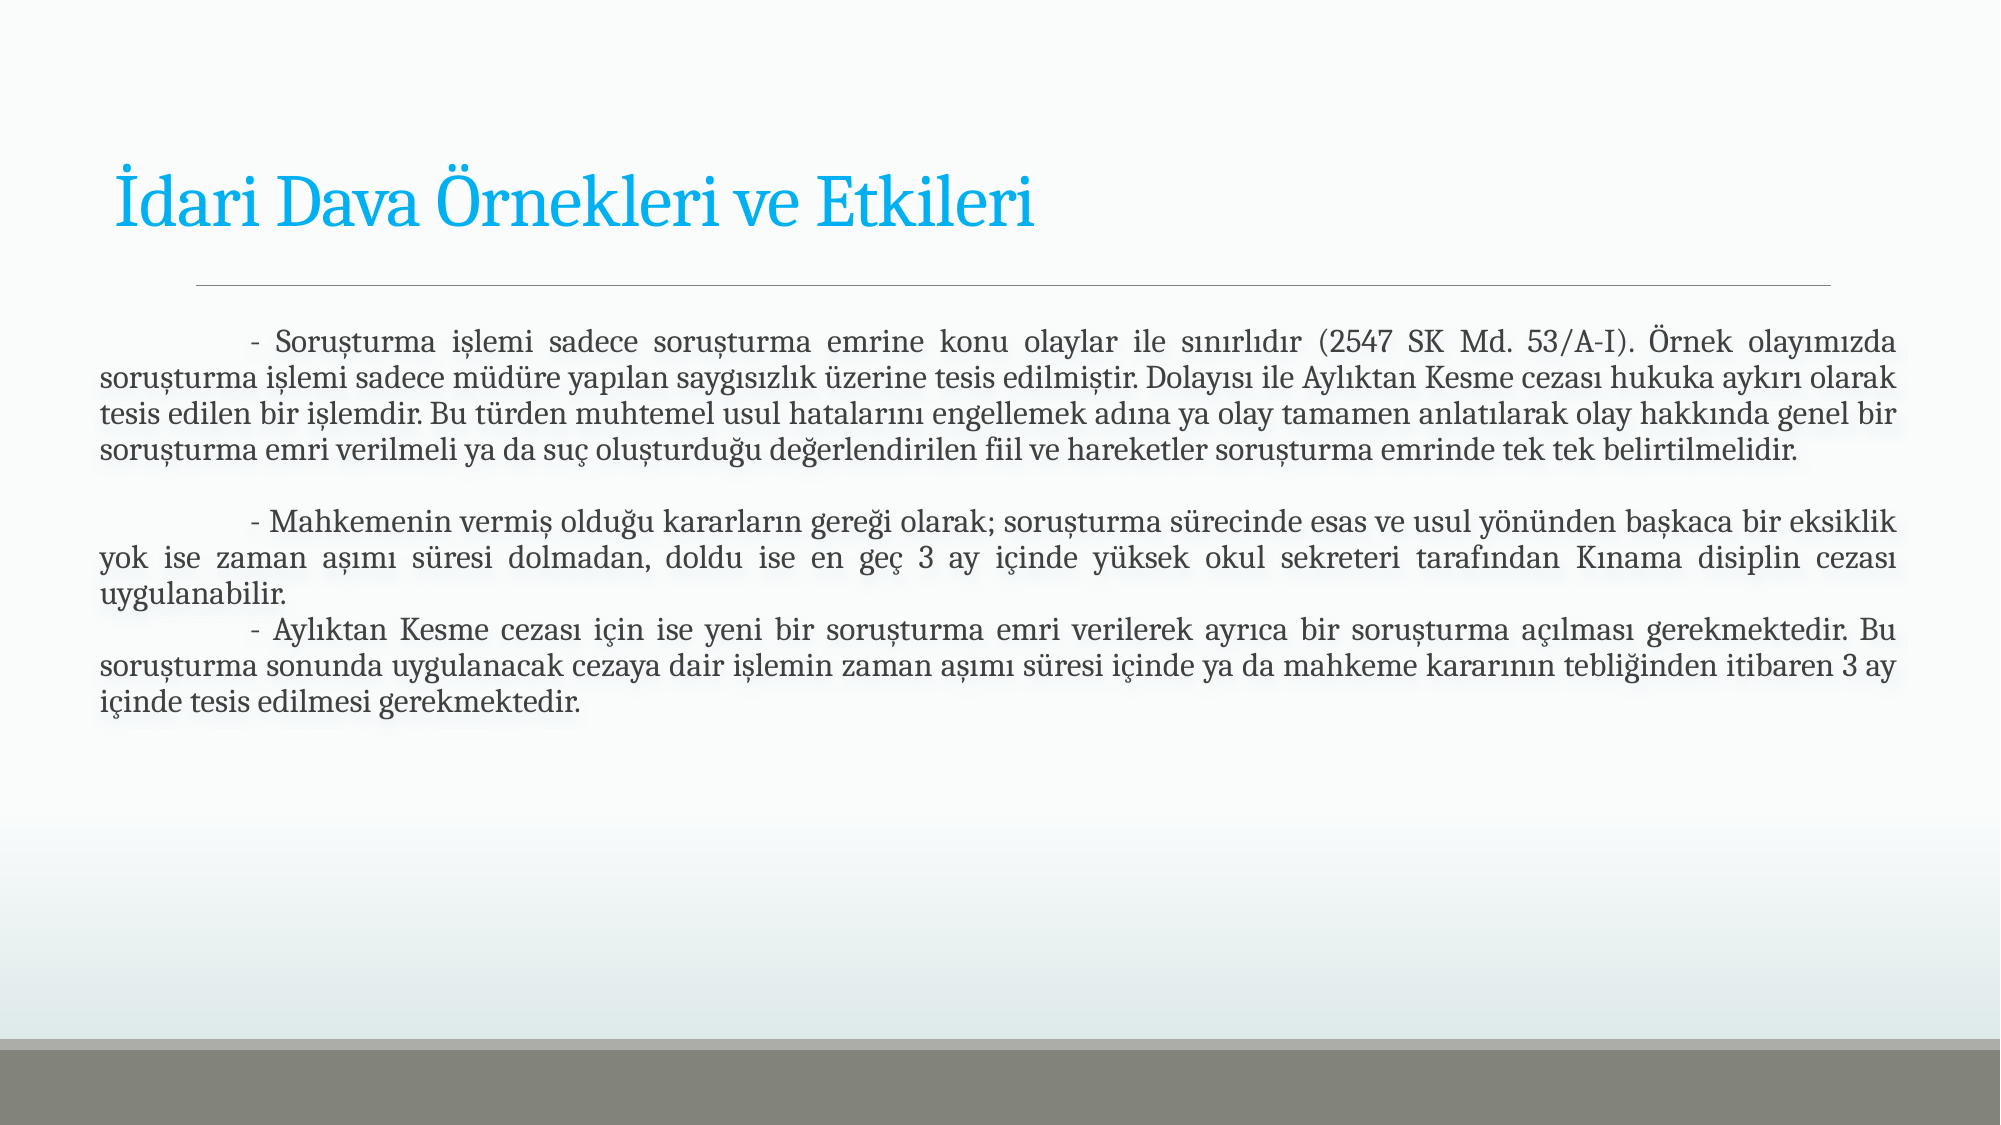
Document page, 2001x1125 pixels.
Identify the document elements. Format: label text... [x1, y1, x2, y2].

title İdari Dava Örnekleri ve Etkileri [99, 65, 1900, 250]
list - Soruşturma işlemi sadece soruşturma emrine konu olaylar ile sınırlıdır (2547 SK Md. 53/A-I). Örnek olayımızda soruşturma işlemi sadece müdüre yapılan saygısızlık üzerine tesis edilmiştir. Dolayısı ile Aylıktan Kesme cezası hukuka aykırı olarak tesis edilen bir işlemdir. Bu türden muhtemel usul hatalarını engellemek adına ya olay tamamen anlatılarak olay hakkında genel bir soruşturma emri verilmeli ya da suç oluşturduğu değerlendirilen fiil ve hareketler soruşturma emrinde tek tek belirtilmelidir. - Mahkemenin vermiş olduğu kararların gereği olarak; soruşturma sürecinde esas ve usul yönünden başkaca bir eksiklik yok ise zaman aşımı süresi dolmadan, doldu ise en geç 3 ay içinde yüksek okul sekreteri tarafından Kınama disiplin cezası uygulanabilir. - Aylıktan Kesme cezası için ise yeni bir soruşturma emri verilerek ayrıca bir soruşturma açılması gerekmektedir. Bu soruşturma sonunda uygulanacak cezaya dair işlemin zaman aşımı süresi içinde ya da mahkeme kararının tebliğinden itibaren 3 ay içinde tesis edilmesi gerekmektedir. [99, 296, 1900, 1042]
